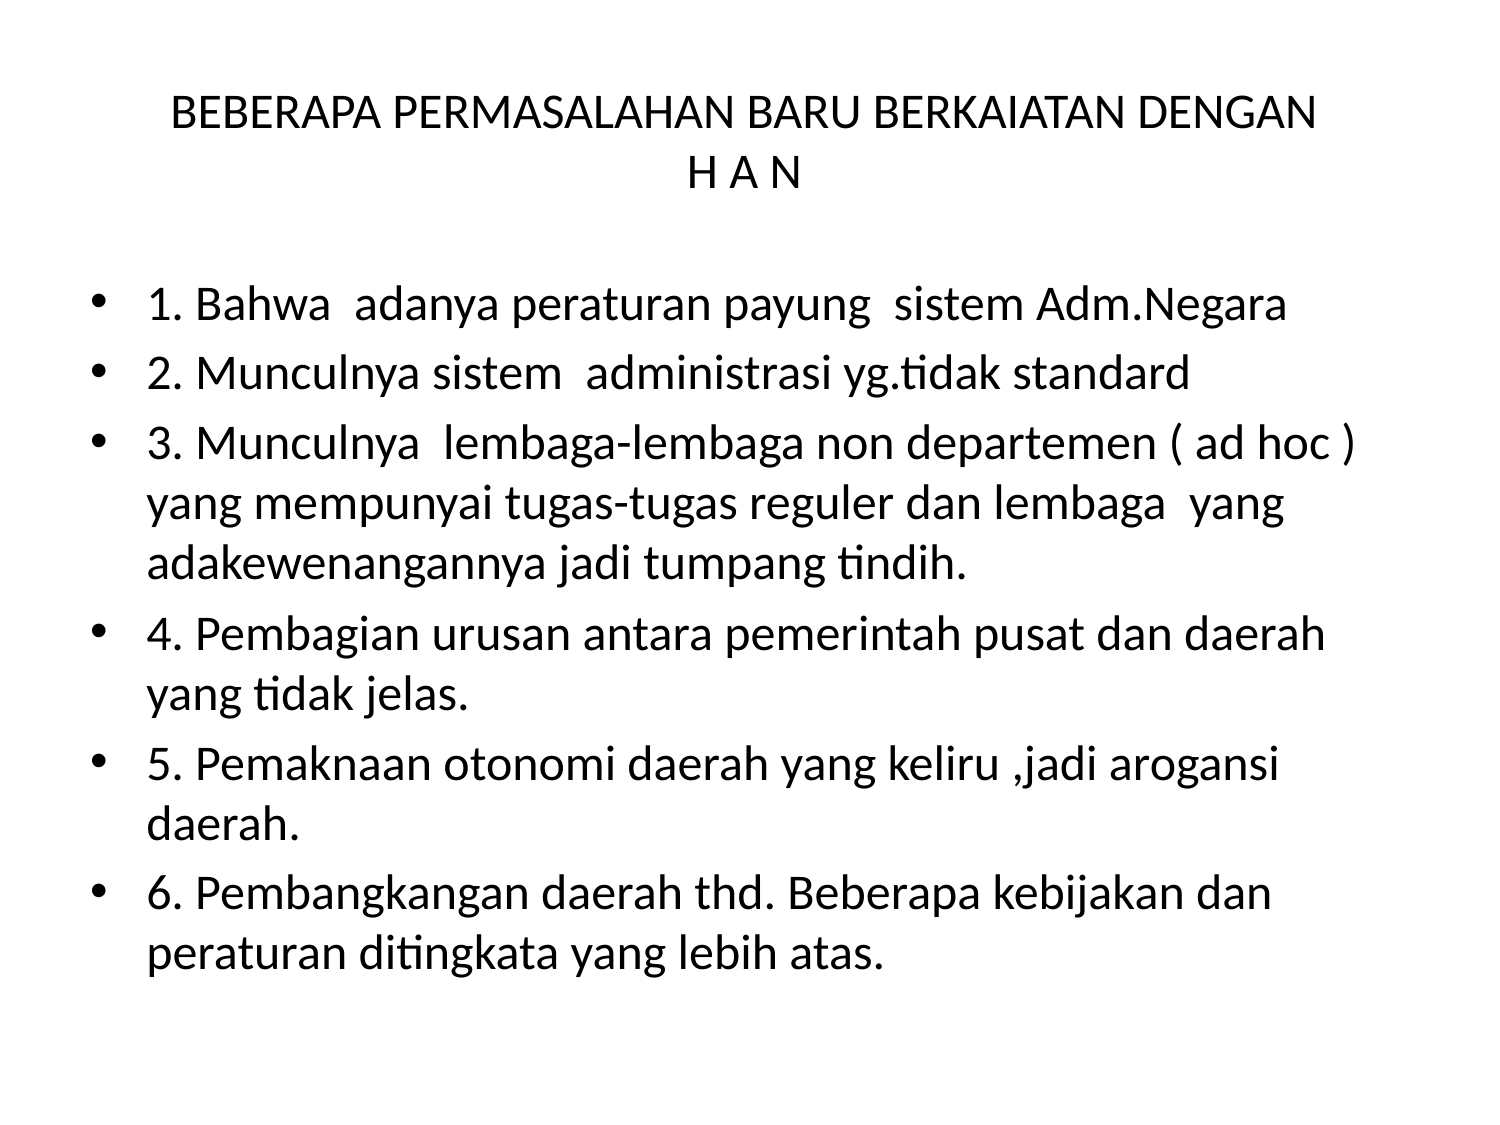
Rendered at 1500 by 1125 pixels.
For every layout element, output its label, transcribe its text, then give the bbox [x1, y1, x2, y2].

title BEBERAPA PERMASALAHAN BARU BERKAIATAN DENGAN H A N [75, 45, 1425, 233]
list 1. Bahwa adanya peraturan payung sistem Adm.Negara 2. Munculnya sistem administrasi yg.tidak standard 3. Munculnya lembaga-lembaga non departemen ( ad hoc ) yang mempunyai tugas-tugas reguler dan lembaga yang adakewenangannya jadi tumpang tindih. 4. Pembagian urusan antara pemerintah pusat dan daerah yang tidak jelas. 5. Pemaknaan otonomi daerah yang keliru ,jadi arogansi daerah. 6. Pembangkangan daerah thd. Beberapa kebijakan dan peraturan ditingkata yang lebih atas. [75, 262, 1425, 1005]
